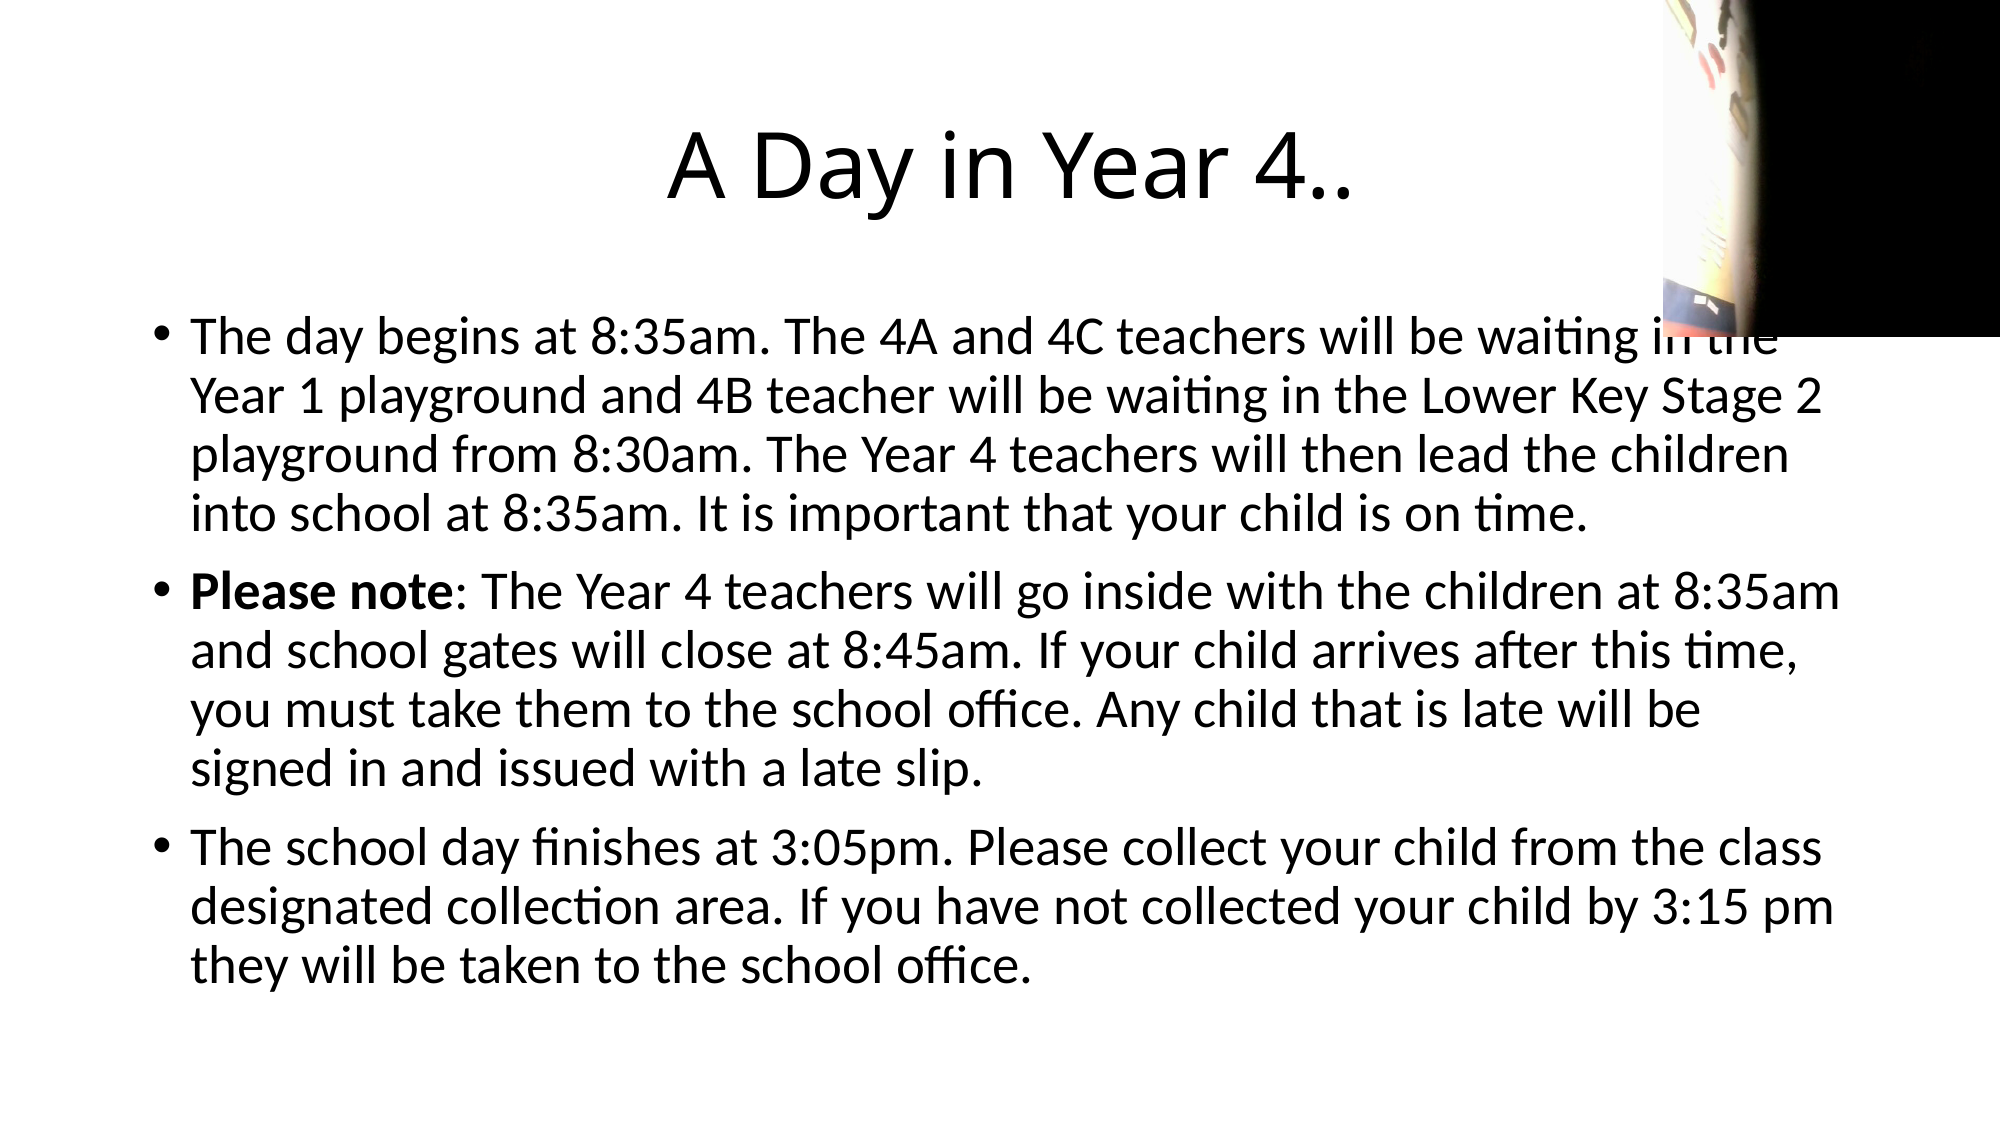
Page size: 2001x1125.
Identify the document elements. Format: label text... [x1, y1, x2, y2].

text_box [1662, 0, 2000, 338]
list The day begins at 8:35am. The 4A and 4C teachers will be waiting in the Year 1 playground and 4B teacher will be waiting in the Lower Key Stage 2 playground from 8:30am. The Year 4 teachers will then lead the children into school at 8:35am. It is important that your child is on time. Please note: The Year 4 teachers will go inside with the children at 8:35am and school gates will close at 8:45am. If your child arrives after this time, you must take them to the school office. Any child that is late will be signed in and issued with a late slip. The school day finishes at 3:05pm. Please collect your child from the class designated collection area. If you have not collected your child by 3:15 pm they will be taken to the school office. [137, 299, 1863, 1014]
title A Day in Year 4.. [137, 59, 1662, 278]
